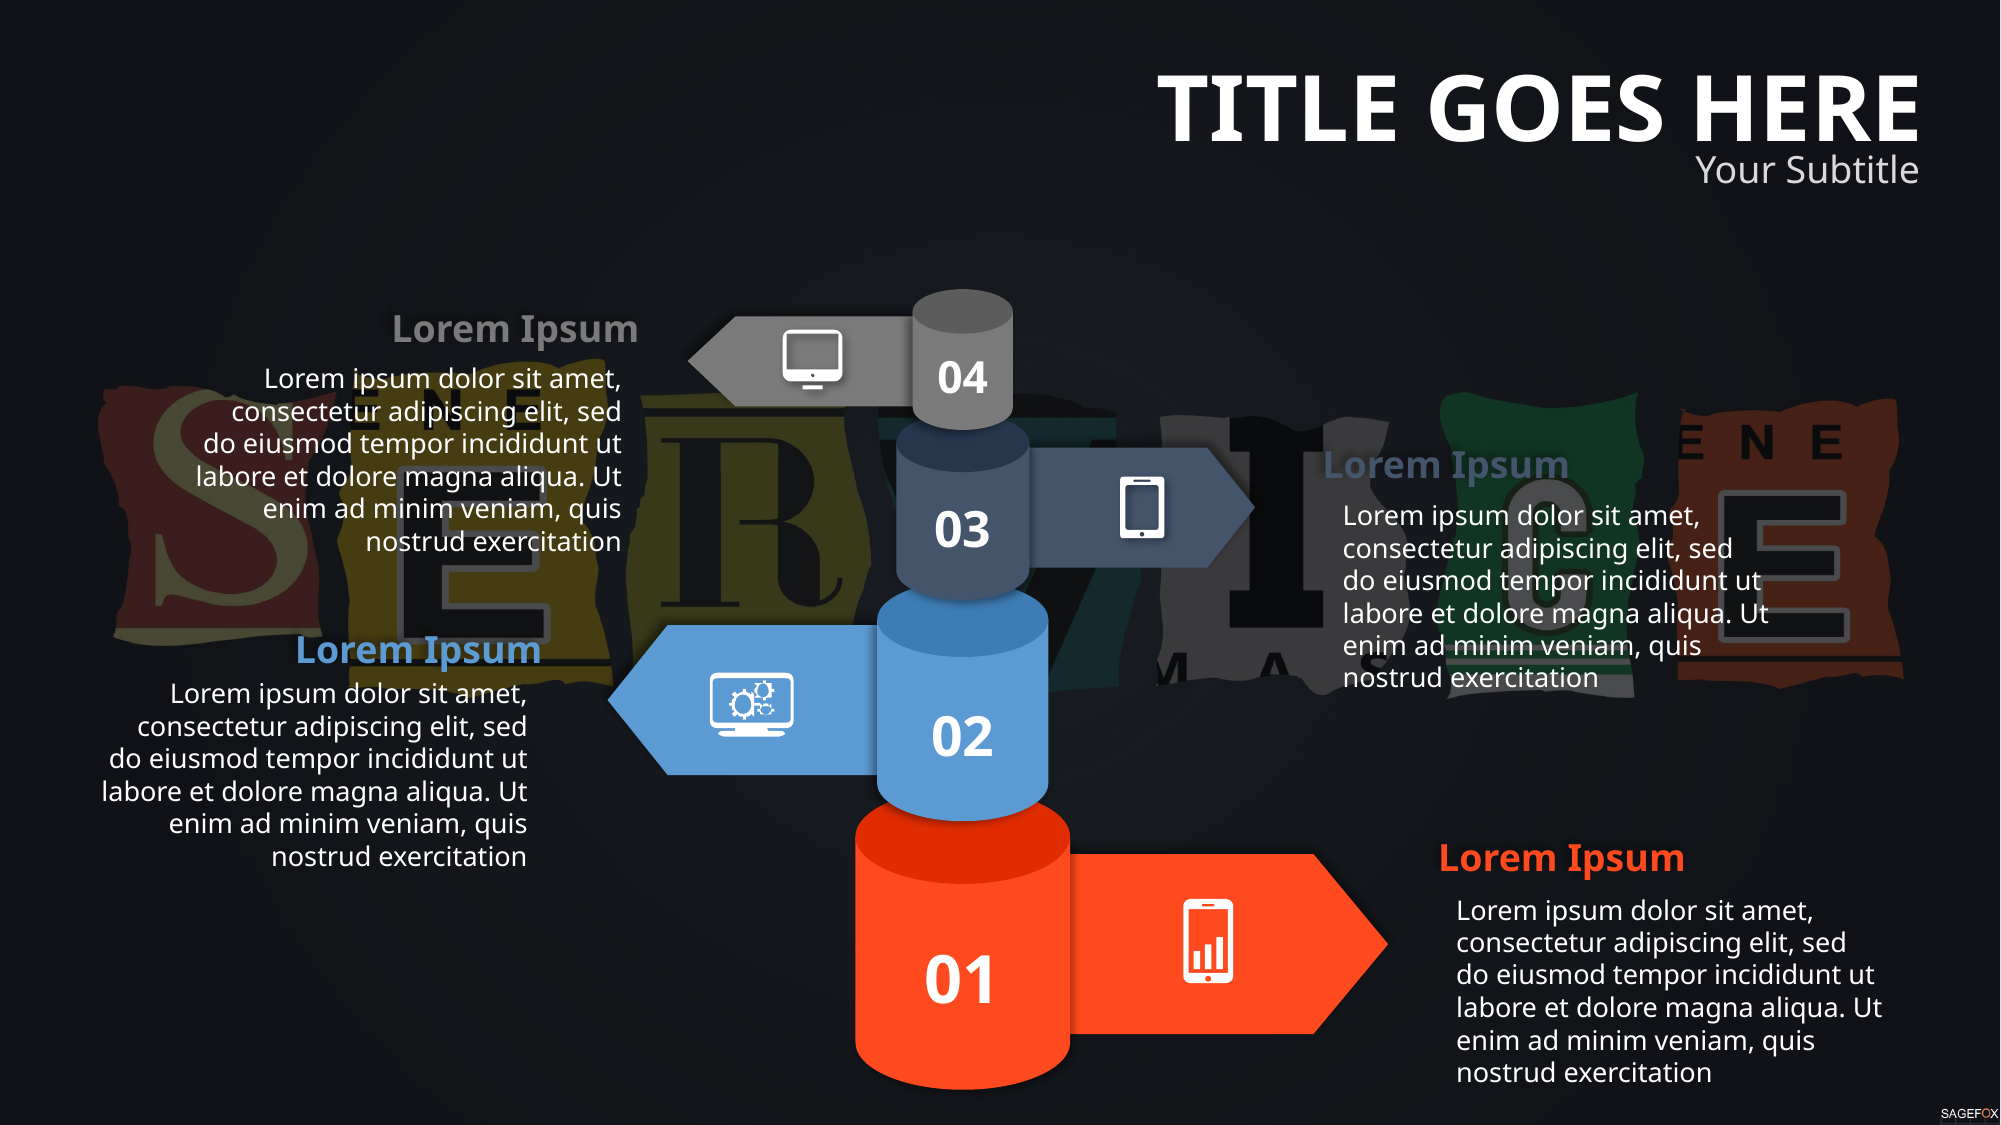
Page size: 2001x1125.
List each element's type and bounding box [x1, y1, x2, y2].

text_box [1035, 42, 1939, 199]
text_box [877, 581, 1049, 822]
text_box [1038, 447, 1256, 568]
text_box [802, 385, 823, 390]
text_box [1183, 898, 1234, 984]
picture [1940, 0, 2001, 1125]
text_box [1079, 854, 1389, 1035]
text_box [896, 413, 1030, 600]
text_box [709, 672, 794, 737]
text_box [782, 329, 843, 382]
text_box [912, 289, 1013, 430]
text_box [607, 625, 867, 776]
text_box [1296, 433, 1783, 701]
text_box [855, 789, 1071, 1090]
text_box [1120, 476, 1165, 539]
text_box [1412, 826, 1897, 1095]
text_box [687, 316, 902, 407]
text_box [87, 617, 569, 879]
text_box [181, 297, 666, 564]
